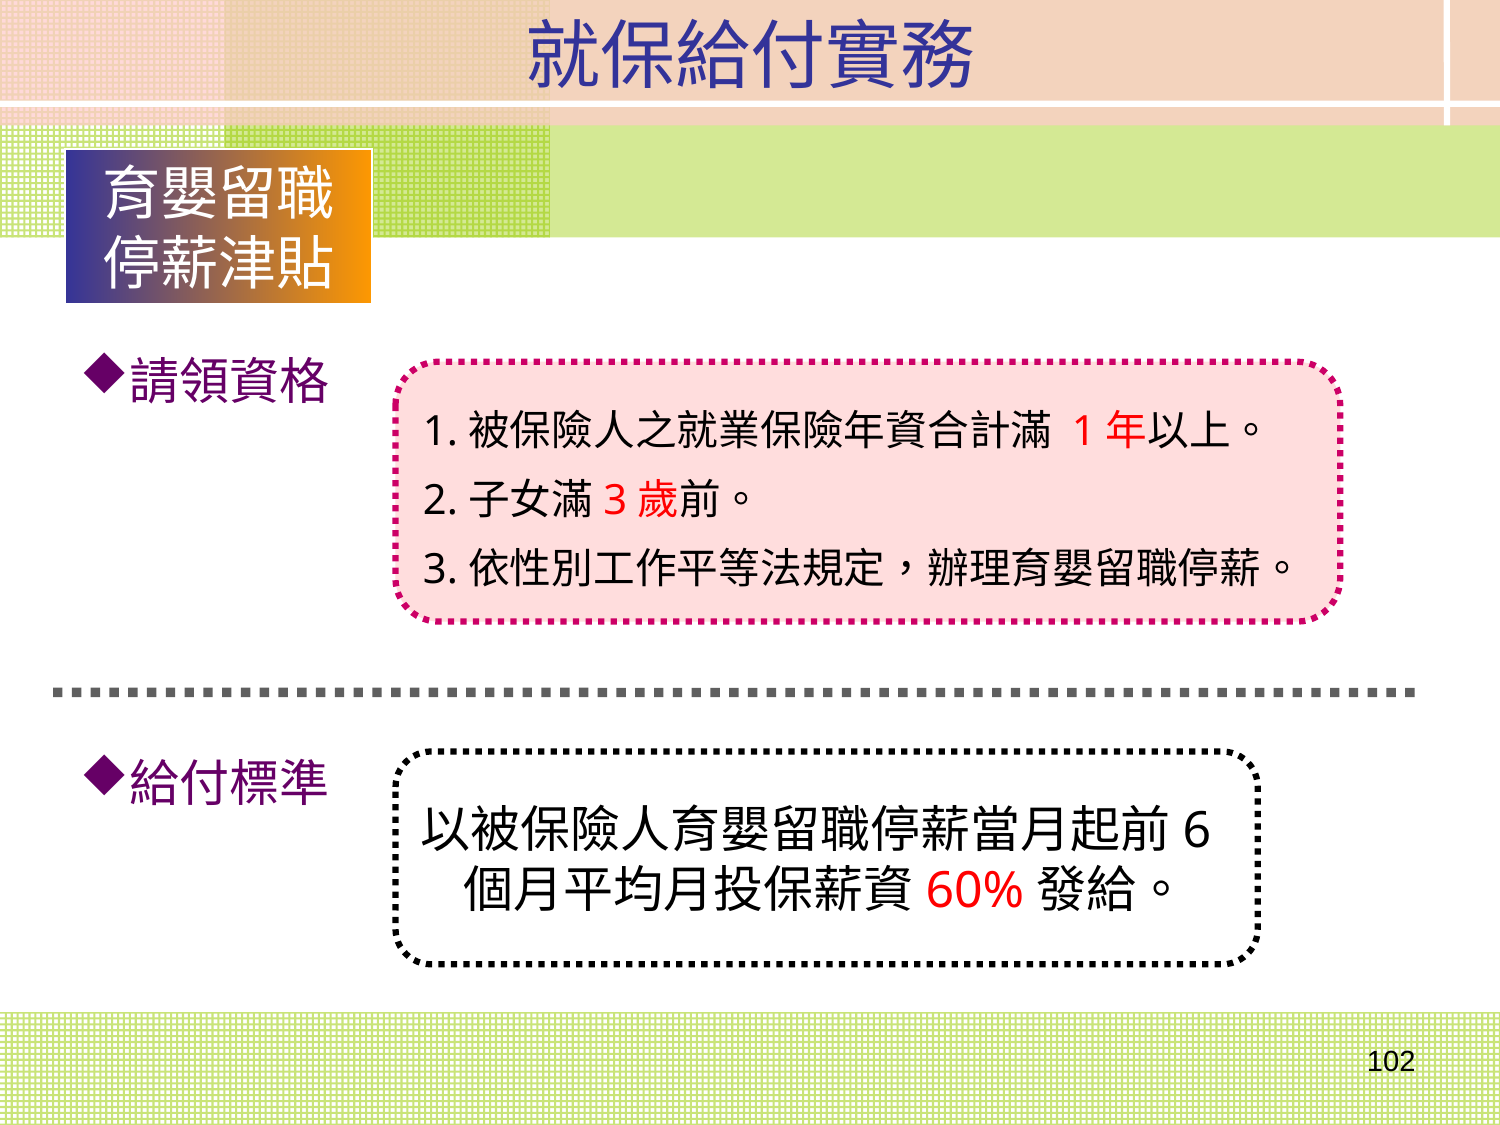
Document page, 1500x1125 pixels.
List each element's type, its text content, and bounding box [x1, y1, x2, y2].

text_box 以被保險人育嬰留職停薪當月起前6個月平均月投保薪資60%發給。 [395, 751, 1258, 965]
text_box 育嬰留職停薪津貼 [64, 148, 373, 304]
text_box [0, 0, 1500, 126]
text_box 1.被保險人之就業保險年資合計滿 1年以上。 2.子女滿3歲前。 3.依性別工作平等法規定，辦理育嬰留職停薪。 [395, 361, 1341, 622]
slide_number 102 [1080, 1034, 1431, 1082]
text_box 請領資格 [64, 326, 408, 434]
text_box 給付標準 [64, 727, 408, 835]
